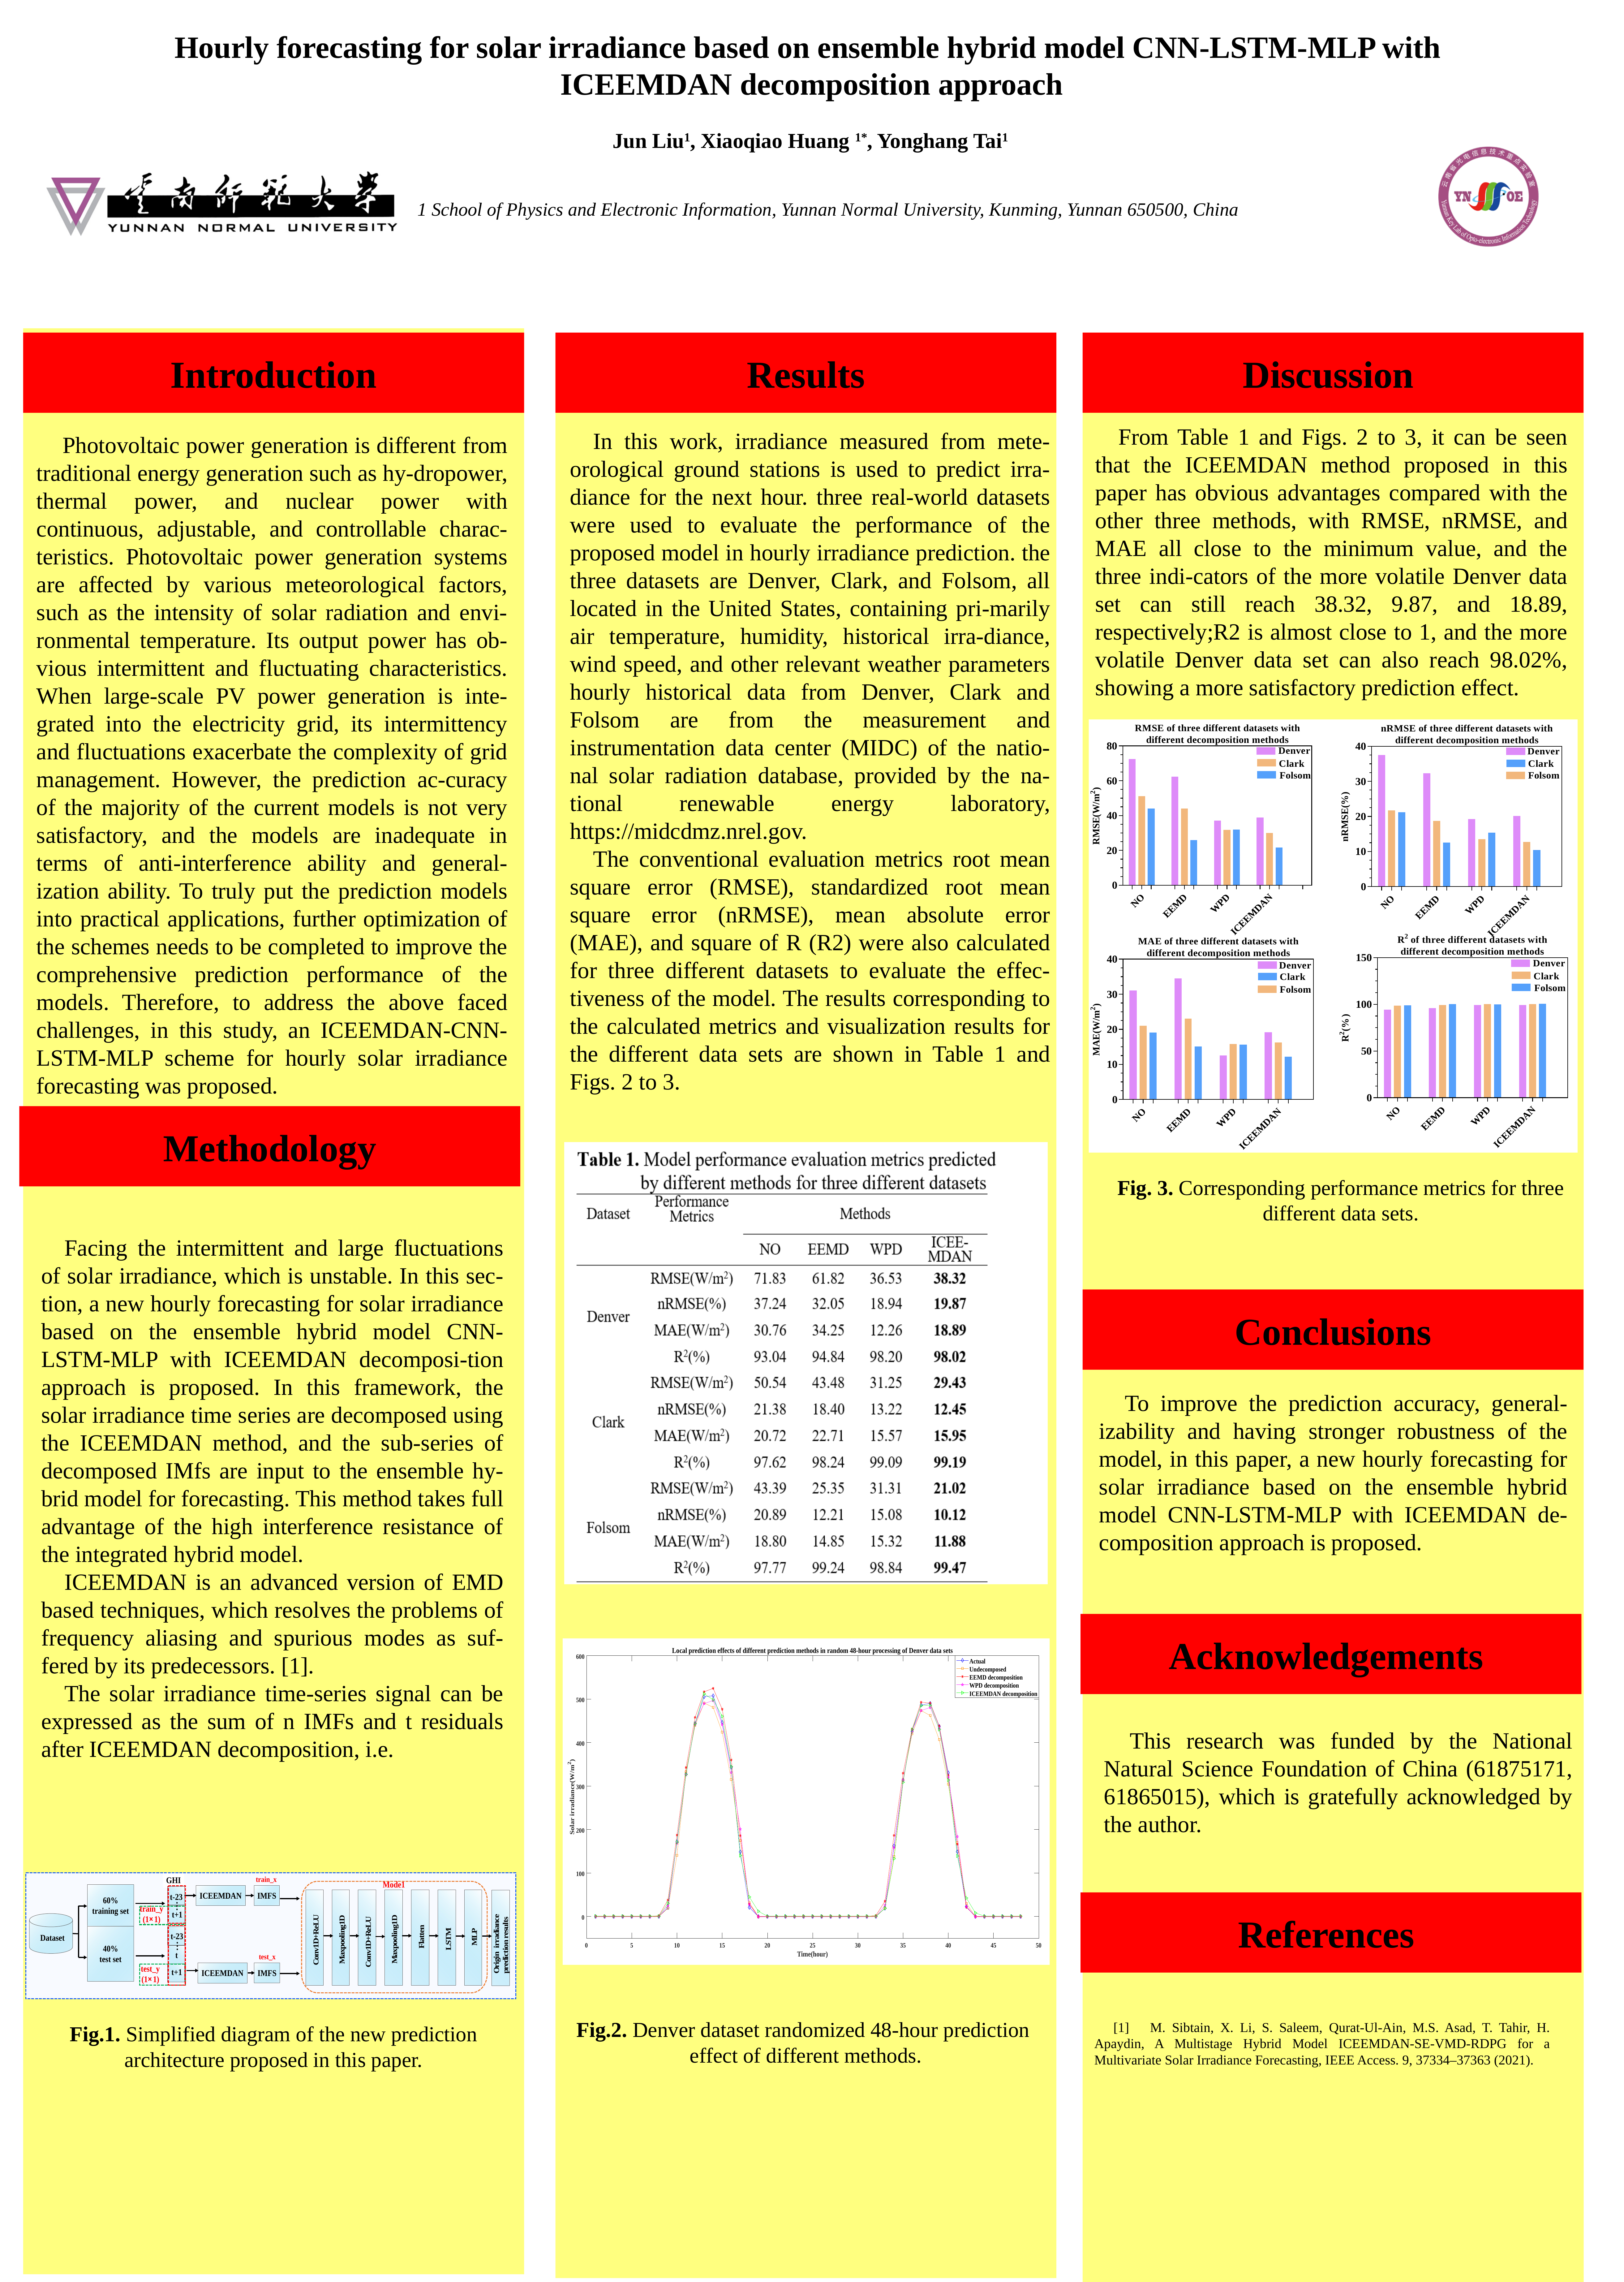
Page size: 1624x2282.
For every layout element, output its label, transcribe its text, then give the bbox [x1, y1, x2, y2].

text_box From Table 1 and Figs. 2 to 3, it can be seen that the ICEEMDAN method proposed in this paper has obvious advantages compared with the other three methods, with RMSE, nRMSE, and MAE all close to the minimum value, and the three indi-cators of the more volatile Denver data set can still reach 38.32, 9.87, and 18.89, respectively;R2 is almost close to 1, and the more volatile Denver data set can also reach 98.02%, showing a more satisfactory prediction effect. [1090, 414, 1573, 708]
text_box Methodology [19, 1106, 520, 1187]
text_box Fig.1. Simplified diagram of the new prediction architecture proposed in this paper. [47, 2018, 500, 2074]
text_box Photovoltaic power generation is different from traditional energy generation such as hy-dropower, thermal power, and nuclear power with continuous, adjustable, and controllable charac-teristics. Photovoltaic power generation systems are affected by various meteorological factors, such as the intensity of solar radiation and envi-ronmental temperature. Its output power has ob-vious intermittent and fluctuating characteristics. When large-scale PV power generation is inte-grated into the electricity grid, its intermittency and fluctuations exacerbate the complexity of grid management. However, the prediction ac-curacy of the majority of the current models is not very satisfactory, and the models are inadequate in terms of anti-interference ability and general-ization ability. To truly put the prediction models into practical applications, further optimization of the schemes needs to be completed to improve the comprehensive prediction performance of the models. Therefore, to address the above faced challenges, in this study, an ICEEMDAN-CNN-LSTM-MLP scheme for hourly solar irradiance forecasting was proposed. [18, 402, 513, 1101]
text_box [46, 170, 401, 236]
text_box Introduction [23, 332, 524, 413]
text_box Acknowledgements [1081, 1614, 1582, 1694]
text_box To improve the prediction accuracy, general-izability and having stronger robustness of the model, in this paper, a new hourly forecasting for solar irradiance based on the ensemble hybrid model CNN-LSTM-MLP with ICEEMDAN de-composition approach is proposed. [1085, 1370, 1573, 1573]
text_box [1082, 1370, 1584, 2282]
text_box [18, 1514, 519, 1542]
text_box Results [555, 332, 1056, 413]
text_box This research was funded by the National Natural Science Foundation of China (61875171, 61865015), which is gratefully acknowledged by the author. [1090, 1717, 1578, 1845]
picture [1438, 147, 1540, 248]
text_box Discussion [1082, 332, 1584, 413]
picture [25, 1872, 517, 1999]
text_box [1] M. Sibtain, X. Li, S. Saleem, Qurat-Ul-Ain, M.S. Asad, T. Tahir, H. Apaydin, A Multistage Hybrid Model ICEEMDAN-SE-VMD-RDPG for a Multivariate Solar Irradiance Forecasting, IEEE Access. 9, 37334–37363 (2021). [1076, 2015, 1555, 2087]
text_box [23, 413, 524, 2274]
text_box Fig. 3. Corresponding performance metrics for three different data sets. [1089, 1168, 1576, 1231]
text_box [1082, 1114, 1584, 1289]
text_box [23, 328, 524, 332]
picture [564, 1142, 1048, 1584]
text_box References [1081, 1892, 1582, 1973]
text_box [1082, 413, 1584, 1114]
text_box Conclusions [1082, 1289, 1584, 1370]
text_box In this work, irradiance measured from mete-orological ground stations is used to predict irra-diance for the next hour. three real-world datasets were used to evaluate the performance of the proposed model in hourly irradiance prediction. the three datasets are Denver, Clark, and Folsom, all located in the United States, containing pri-marily air temperature, humidity, historical irra-diance, wind speed, and other relevant weather parameters hourly historical data from Denver, Clark and Folsom are from the measurement and instrumentation data center (MIDC) of the natio-nal solar radiation database, provided by the na-tional renewable energy laboratory, https://midcdmz.nrel.gov. The conventional evaluation metrics root mean square error (RMSE), standardized root mean square error (nRMSE), mean absolute error (MAE), and square of R (R2) were also calculated for three different datasets to evaluate the effec-tiveness of the model. The results corresponding to the calculated metrics and visualization results for the different data sets are shown in Table 1 and Figs. 2 to 3. [551, 419, 1055, 1101]
text_box Hourly forecasting for solar irradiance based on ensemble hybrid model CNN-LSTM-MLP with ICEEMDAN decomposition approach Jun Liu1, Xiaoqiao Huang 1*, Yonghang Tai1 1 School of Physics and Electronic Information, Yunnan Normal University, Kunming, Yunnan 650500, China [0, 7, 1624, 291]
picture [1089, 719, 1578, 1153]
picture [563, 1638, 1050, 1965]
text_box Fig.2. Denver dataset randomized 48-hour prediction effect of different methods. [555, 413, 1056, 2278]
